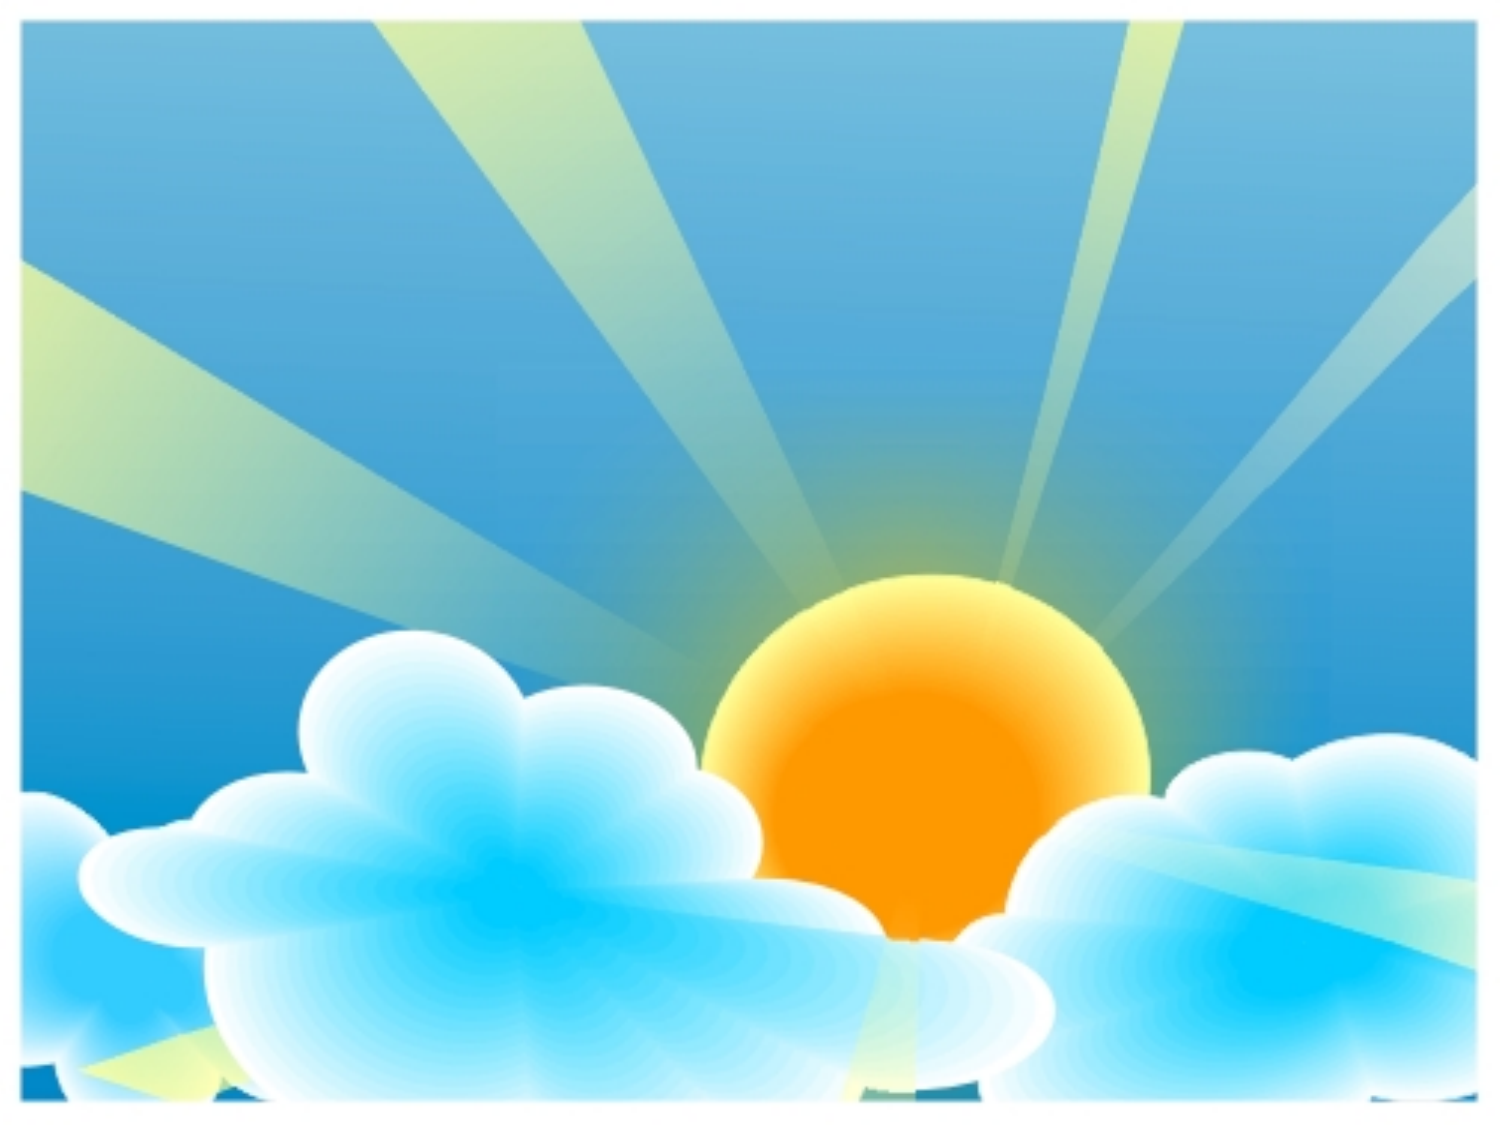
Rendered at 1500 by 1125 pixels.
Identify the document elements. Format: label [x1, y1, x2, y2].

list [0, 0, 1500, 1125]
